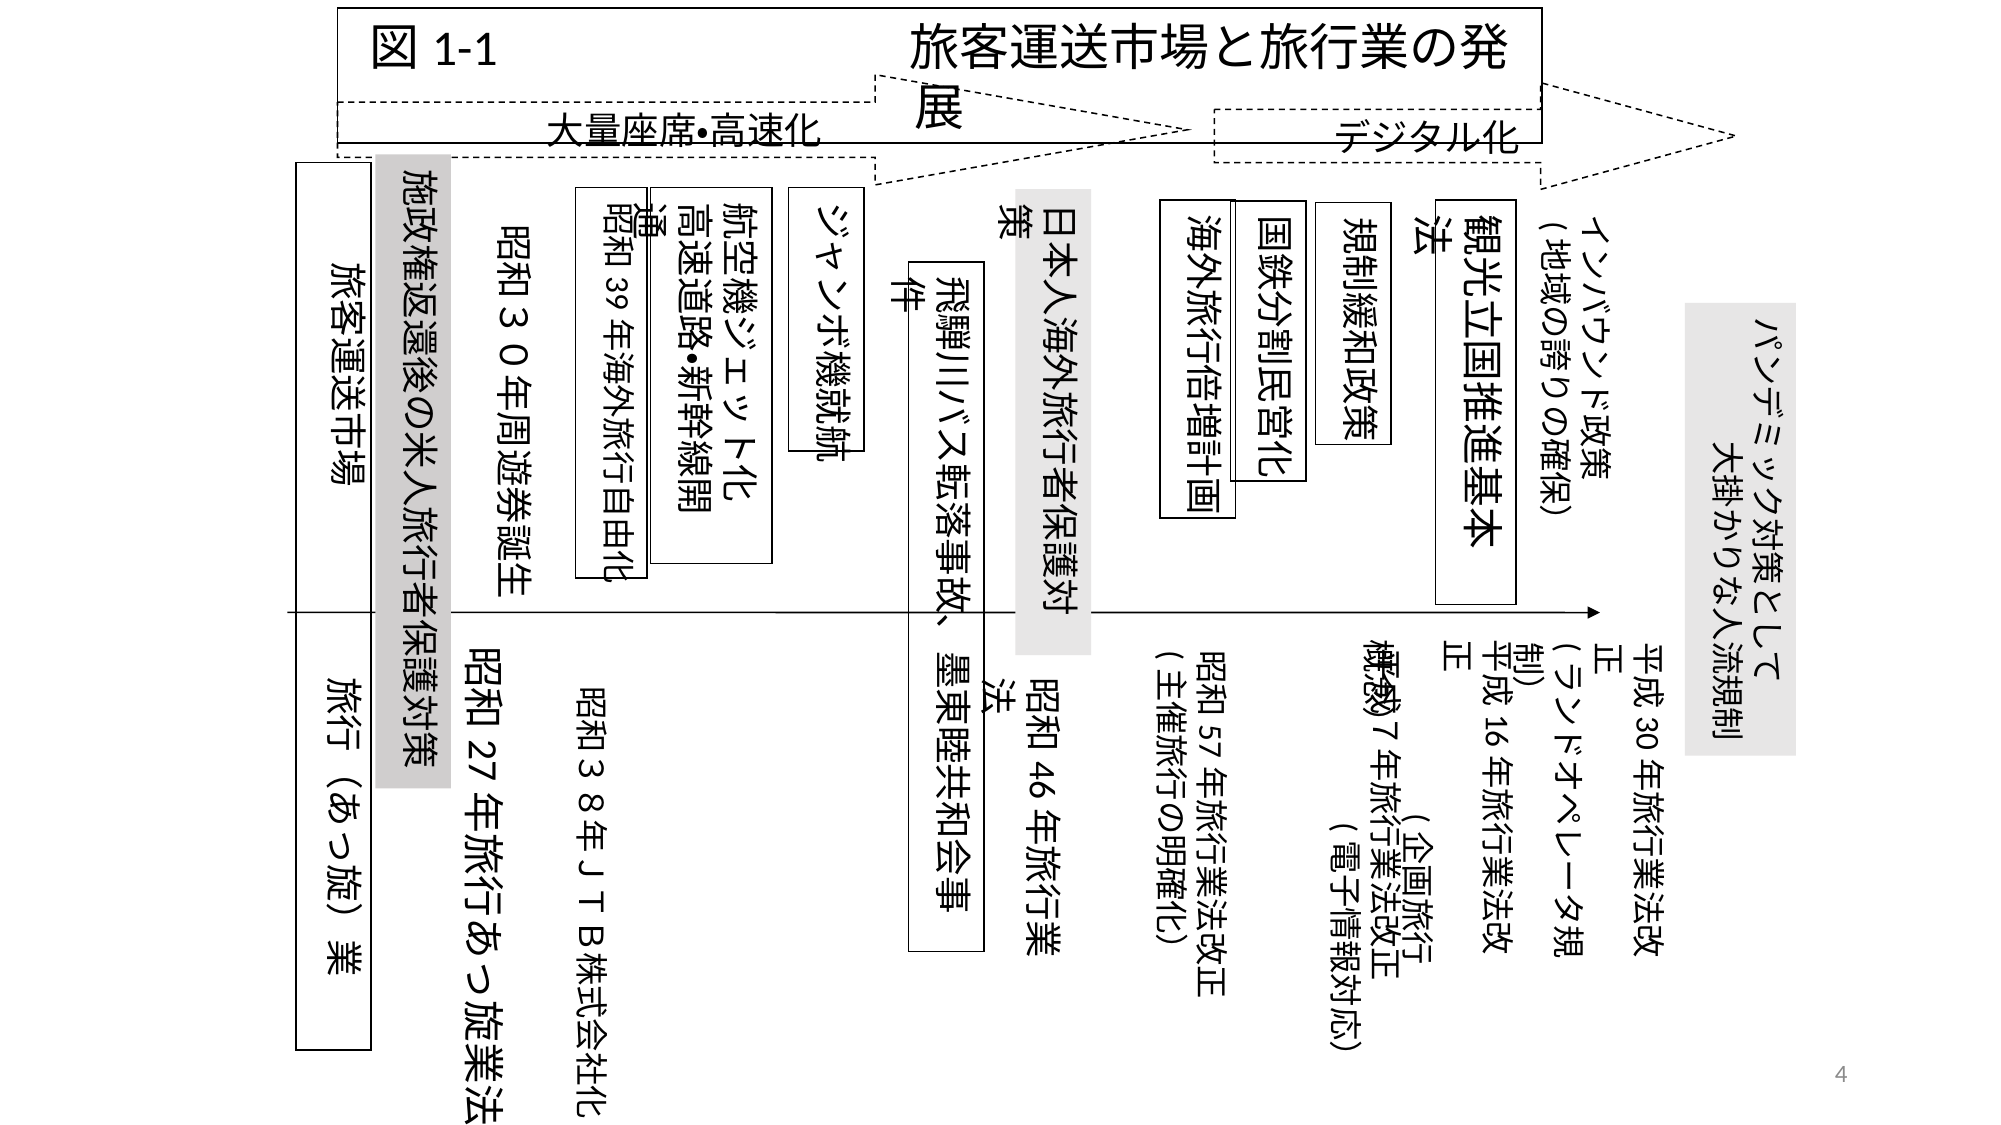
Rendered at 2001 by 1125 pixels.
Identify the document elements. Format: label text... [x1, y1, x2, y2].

text_box 昭和57年旅行業法改正 (主催旅行の明確化） [1128, 635, 1241, 993]
text_box 平成７年旅行業法改正 (電子情報対応） [1303, 633, 1415, 990]
text_box 昭和46年旅行業法 [998, 662, 1075, 984]
text_box インバウンド政策 (地域の誇りの確保） [1512, 200, 1624, 553]
text_box 昭和27年旅行あっ旋業法 [436, 631, 518, 1104]
slide_number 4 [1412, 1042, 1863, 1103]
text_box 昭和３８年ＪＴＢ株式会社化 [549, 671, 621, 1092]
text_box 大量座席・高速化 [337, 74, 1188, 185]
text_box 日本人海外旅行者保護対策 [1015, 189, 1092, 656]
text_box 観光立国推進基本法 [1435, 200, 1517, 605]
text_box 飛騨川バス転落事故、墨東睦共和会事件 [908, 261, 985, 952]
text_box 施政権返還後の米人旅行者保護対策 [375, 154, 451, 789]
text_box パンデミック対策として 大掛かりな人流規制 [1684, 302, 1796, 756]
text_box [1092, 606, 1600, 619]
text_box ジャンボ機就航 [788, 187, 865, 451]
text_box 平成30年旅行業法改正 (ランドオペレータ規制） [1565, 627, 1678, 985]
text_box 規制緩和政策 [1315, 202, 1391, 445]
text_box 昭和39年海外旅行自由化 [575, 187, 647, 579]
text_box 旅行（あっ旋）業 [299, 662, 375, 933]
text_box 海外旅行倍増計画 [1160, 199, 1236, 518]
text_box 国鉄分割民営化 [1230, 200, 1307, 482]
text_box デジタル化 [1214, 82, 1737, 190]
text_box 昭和３０年周遊券誕生 [469, 209, 546, 589]
text_box 航空機ジェット化 高速道路・新幹線開通 [650, 187, 772, 564]
text_box [295, 162, 371, 1050]
text_box 図1-1 旅客運送市場と旅行業の発展 [337, 8, 1542, 143]
text_box 旅客運送市場 [303, 247, 375, 490]
text_box 平成16年旅行業法改正 (企画旅行概念） [1414, 624, 1527, 982]
